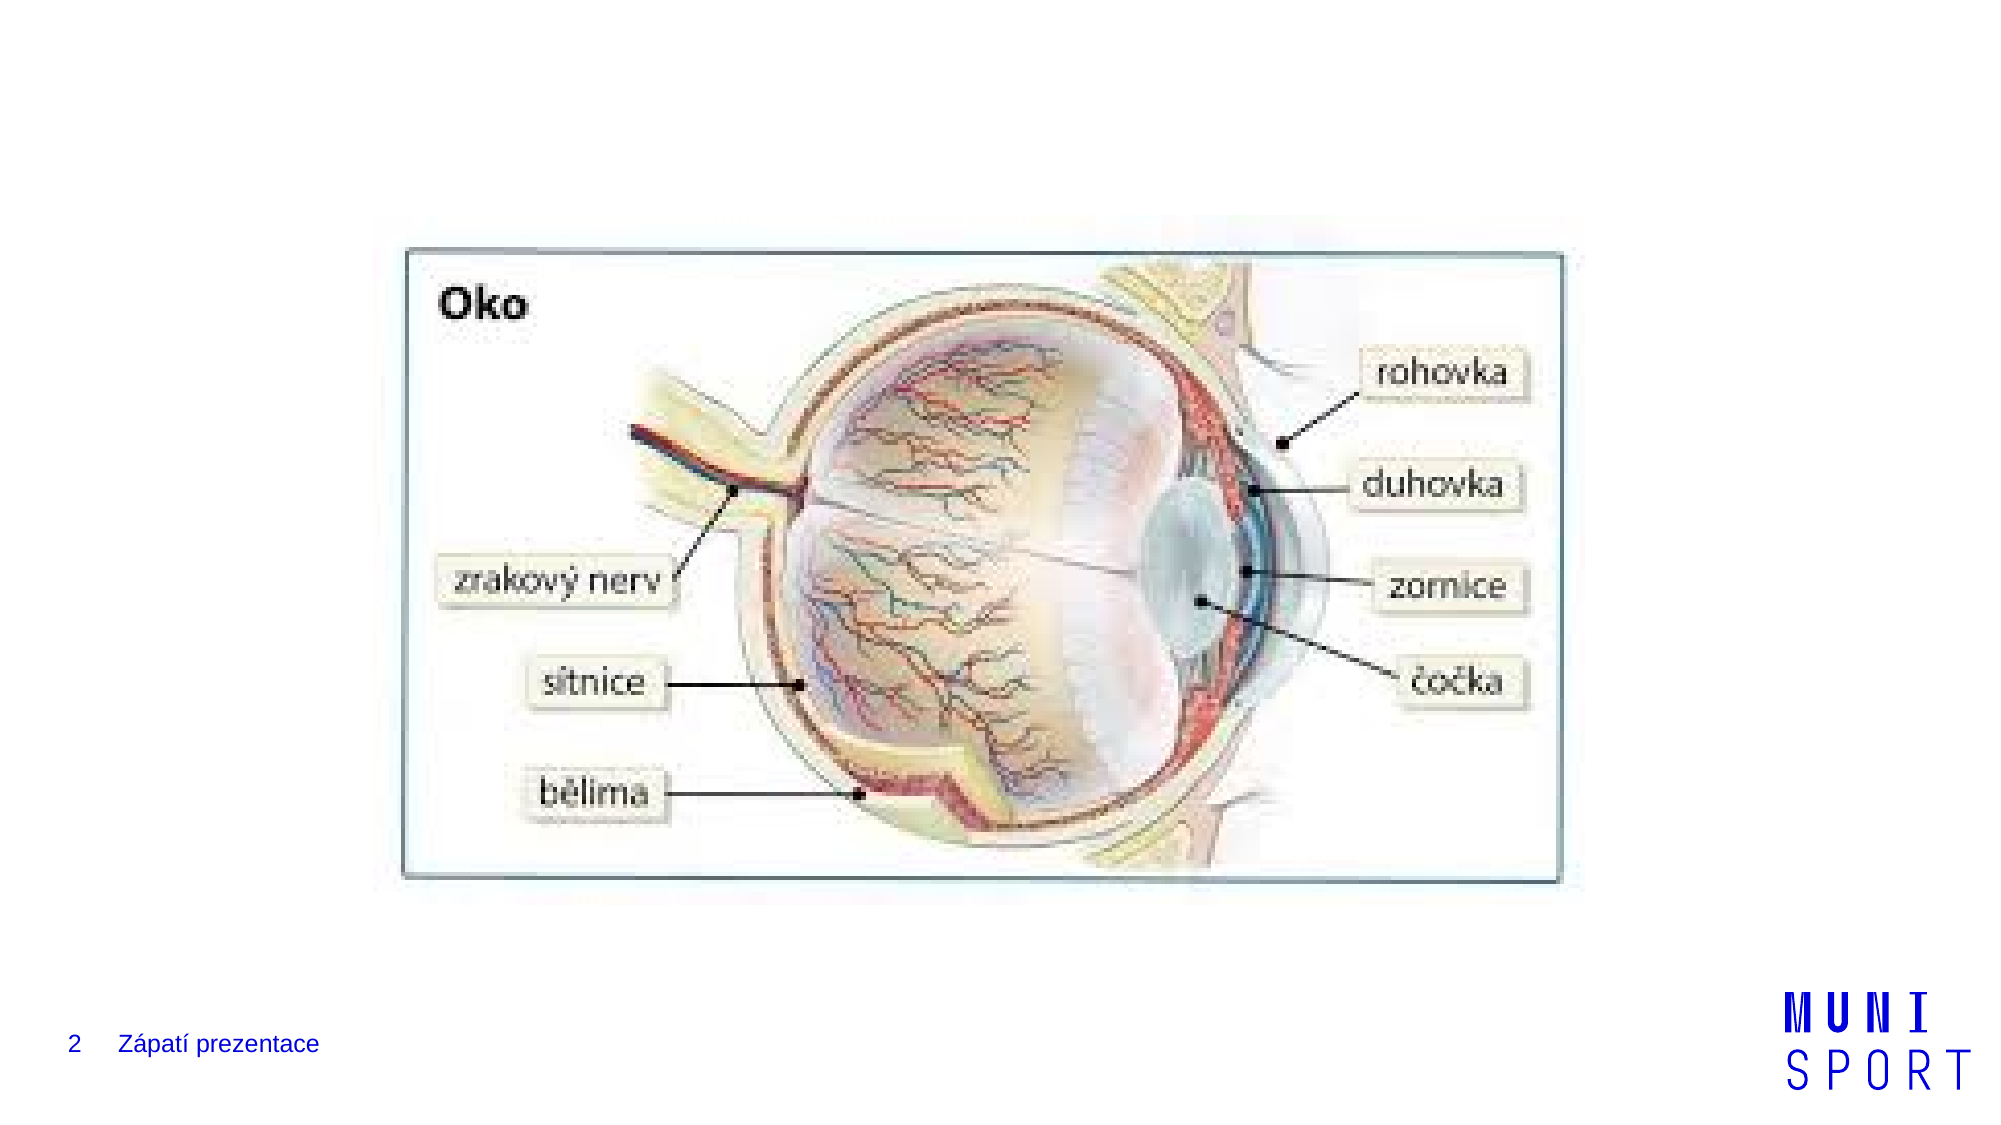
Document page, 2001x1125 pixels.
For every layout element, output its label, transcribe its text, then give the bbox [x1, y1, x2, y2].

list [373, 214, 1585, 905]
footer Zápatí prezentace [118, 1021, 1418, 1063]
slide_number 2 [67, 1021, 110, 1063]
